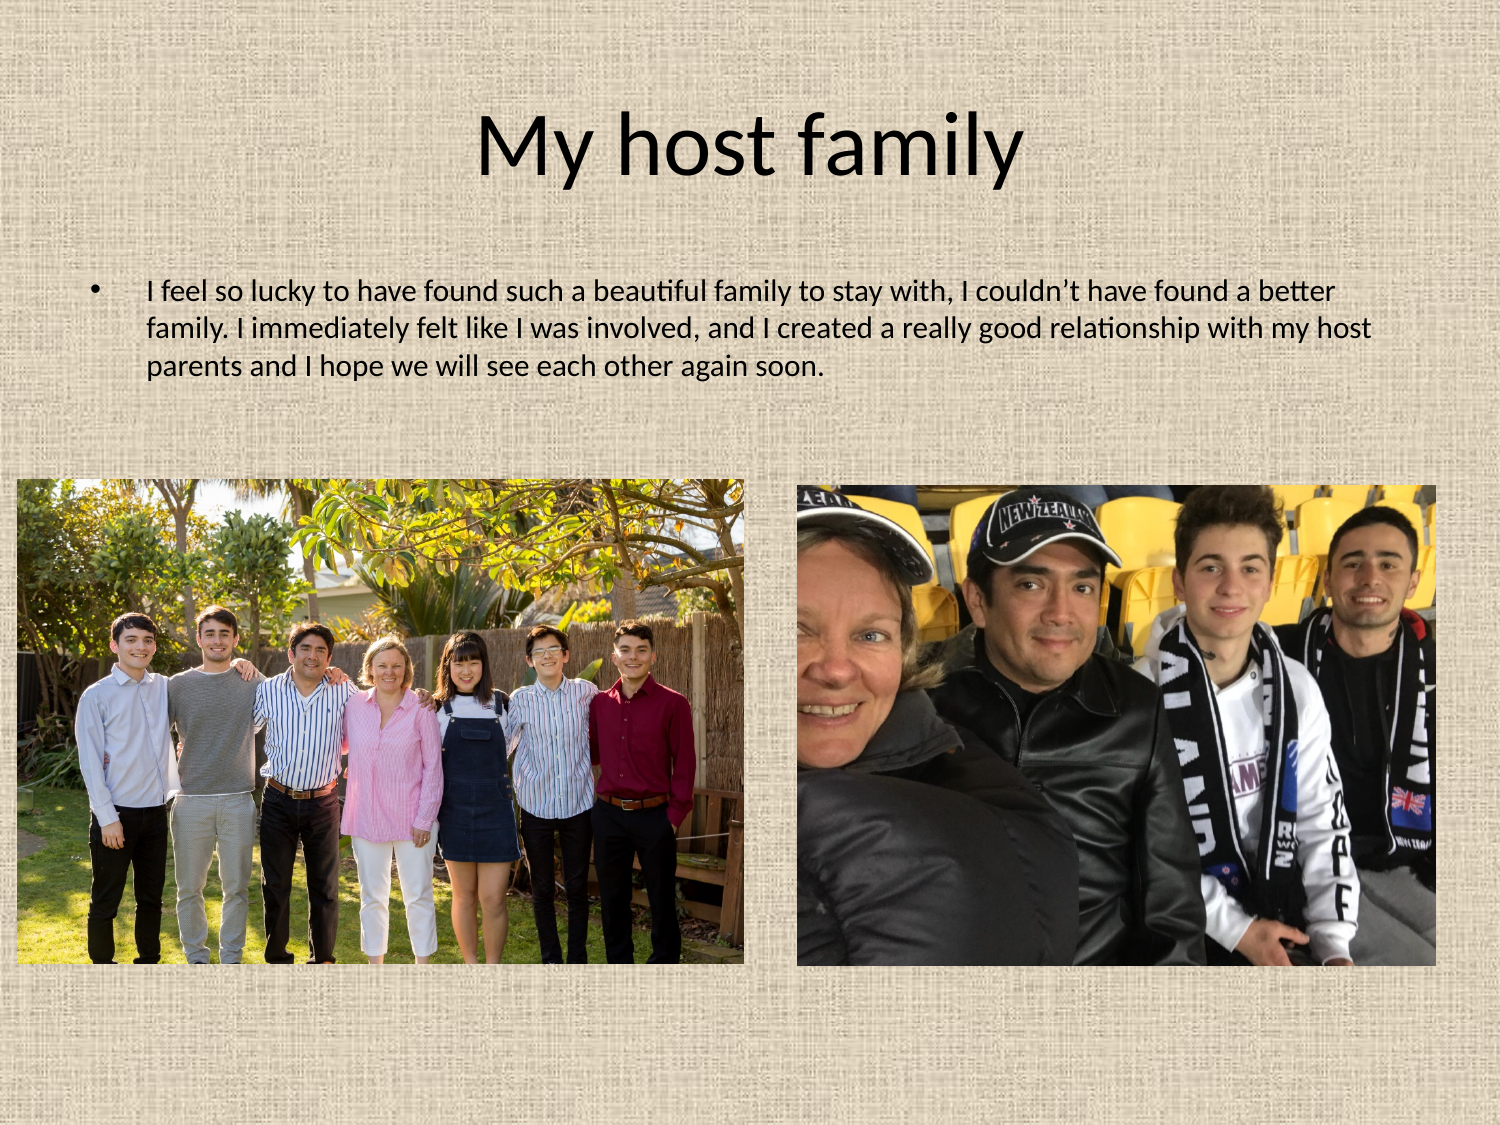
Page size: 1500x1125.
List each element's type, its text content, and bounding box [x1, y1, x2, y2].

picture [0, 0, 1500, 1125]
list I feel so lucky to have found such a beautiful family to stay with, I couldn’t have found a better family. I immediately felt like I was involved, and I created a really good relationship with my host parents and I hope we will see each other again soon. [75, 262, 1425, 1005]
title My host family [75, 45, 1425, 233]
